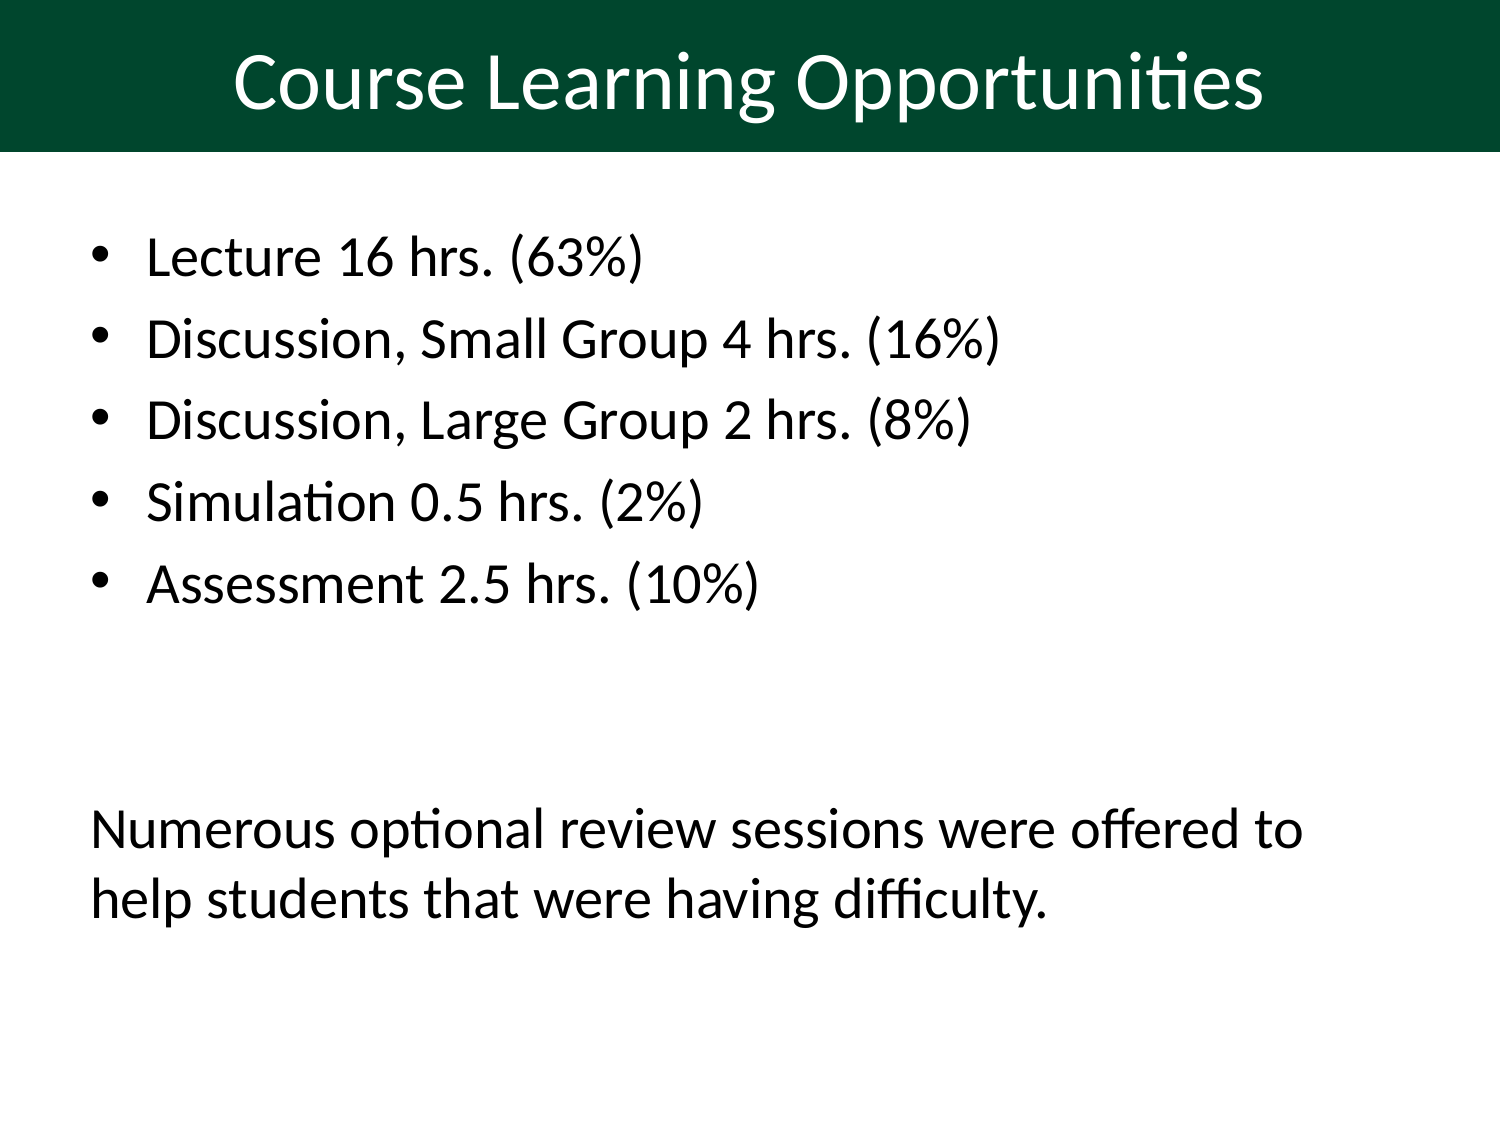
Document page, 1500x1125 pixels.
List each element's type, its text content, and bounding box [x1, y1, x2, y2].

title Course Learning Opportunities [0, 0, 1500, 152]
list Lecture 16 hrs. (63%) Discussion, Small Group 4 hrs. (16%) Discussion, Large Group 2 hrs. (8%) Simulation 0.5 hrs. (2%) Assessment 2.5 hrs. (10%) Numerous optional review sessions were offered to help students that were having difficulty. [75, 210, 1425, 1056]
